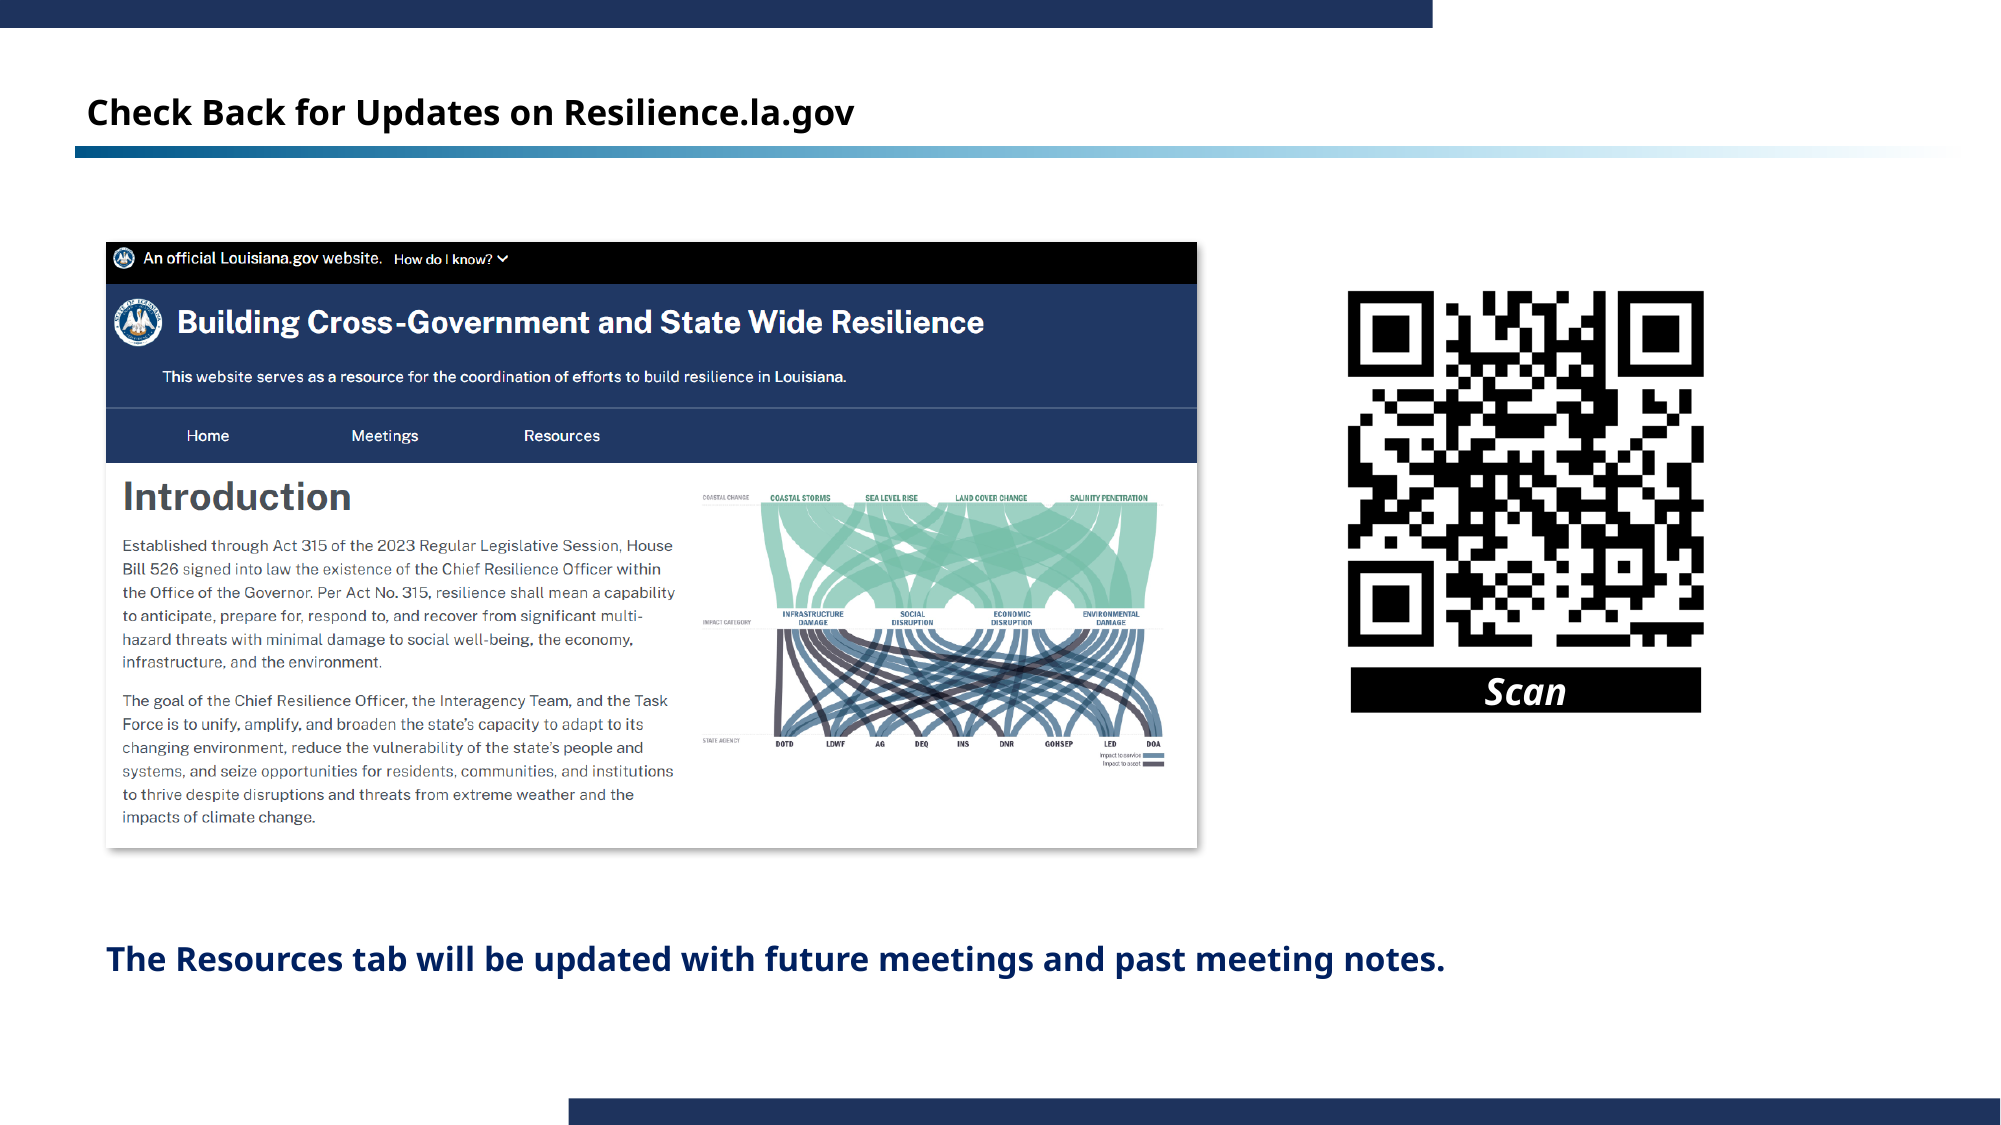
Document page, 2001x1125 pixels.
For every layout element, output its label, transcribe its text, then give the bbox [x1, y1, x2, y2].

text_box The Resources tab will be updated with future meetings and past meeting notes. [106, 885, 1702, 979]
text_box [1342, 285, 1710, 806]
text_box [75, 146, 1964, 158]
title Check Back for Updates on Resilience.la.gov [71, 62, 1940, 168]
picture [105, 242, 1197, 848]
